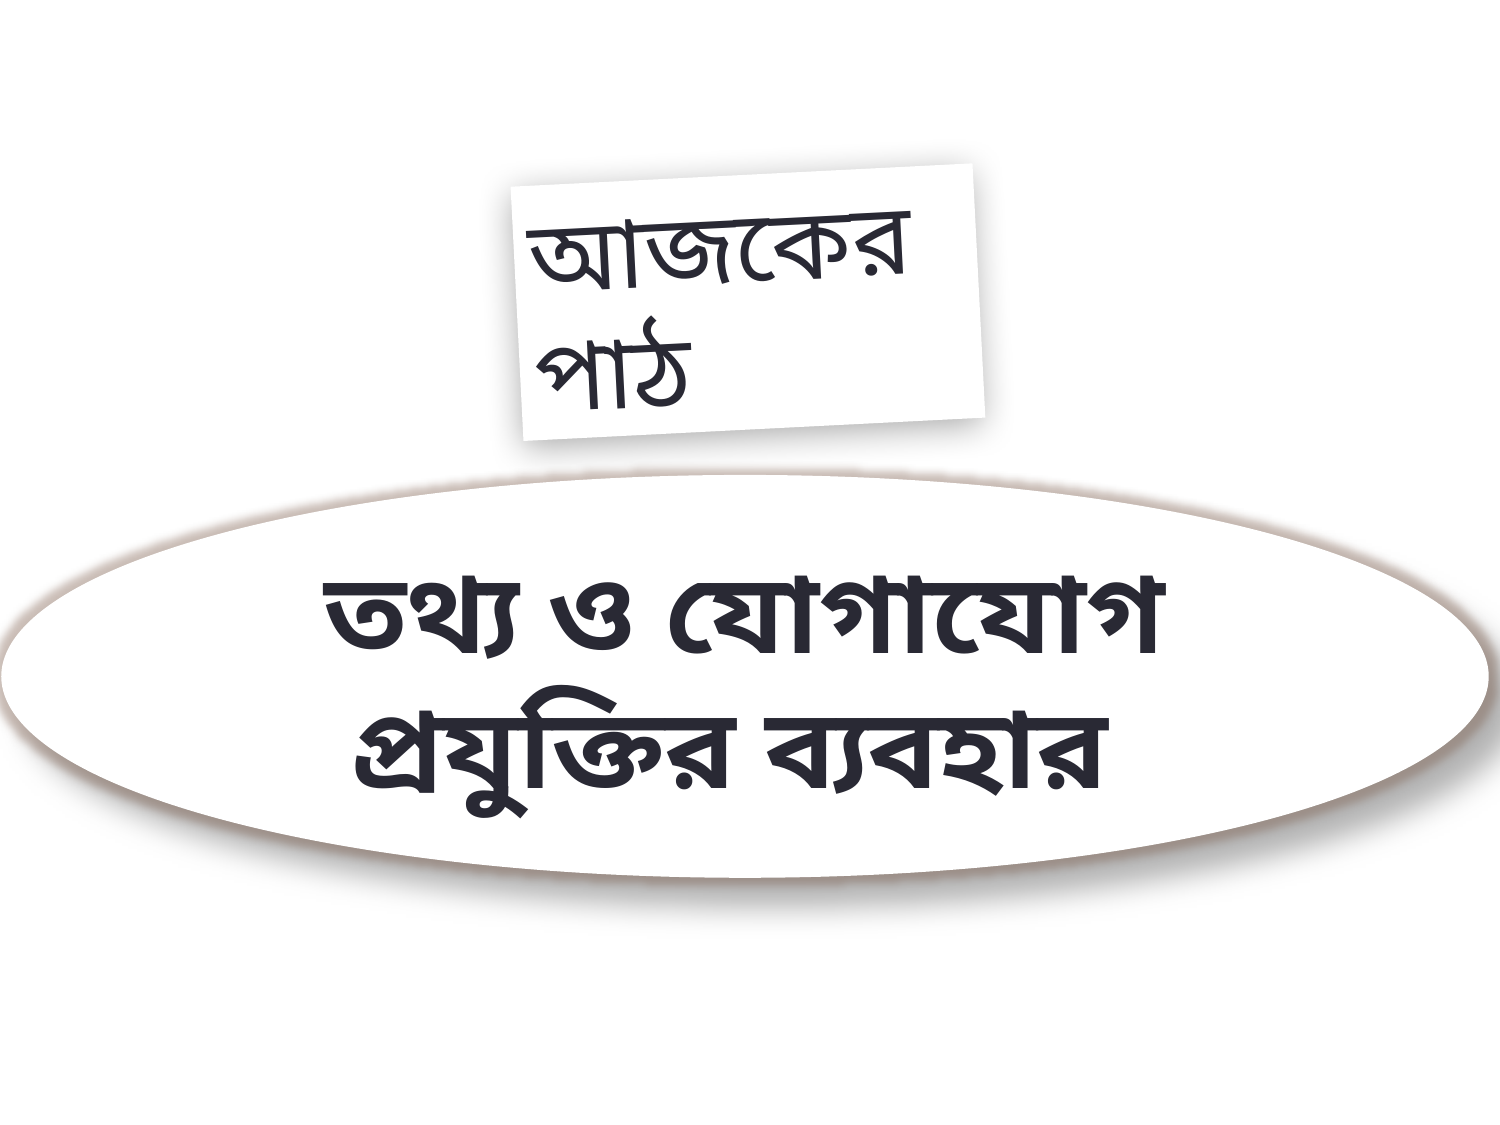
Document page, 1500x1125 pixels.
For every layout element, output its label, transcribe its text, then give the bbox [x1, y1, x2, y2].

text_box আজকের পাঠ [508, 161, 988, 444]
text_box তথ্য ও যোগাযোগ প্রযুক্তির ব্যবহার [0, 472, 1491, 880]
